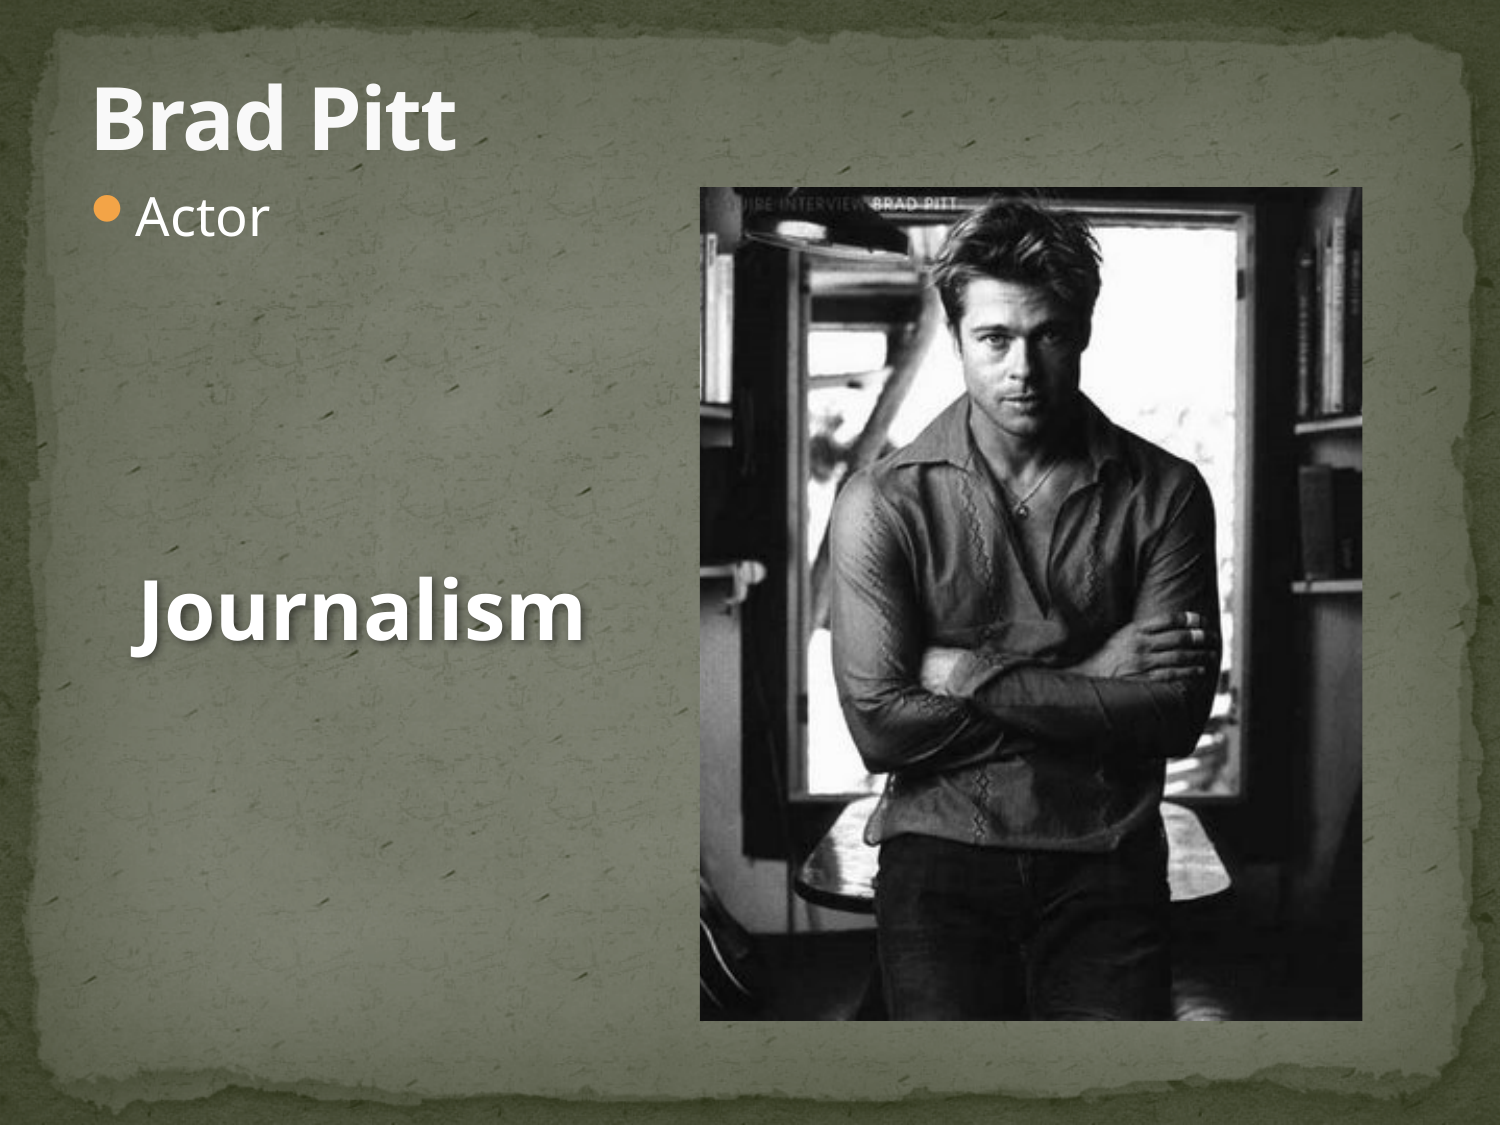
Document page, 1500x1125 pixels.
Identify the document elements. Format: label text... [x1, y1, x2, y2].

picture [699, 187, 1363, 1021]
title Brad Pitt [74, 0, 1425, 176]
list Actor [75, 174, 1425, 338]
text_box Journalism [0, 549, 689, 838]
